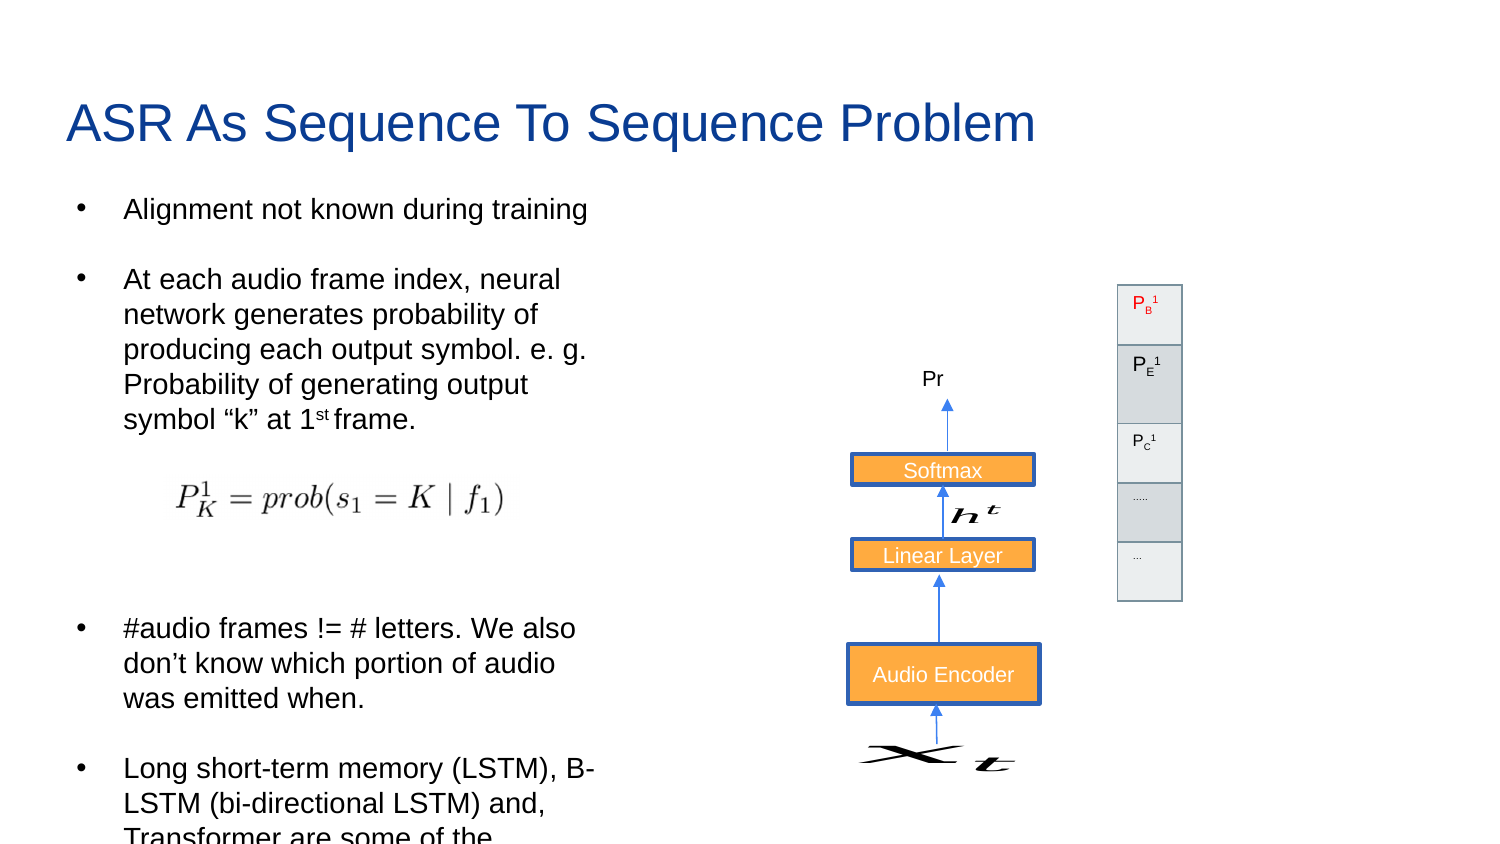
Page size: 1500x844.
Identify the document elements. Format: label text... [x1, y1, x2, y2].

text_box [933, 576, 938, 587]
picture [163, 474, 520, 520]
table_cell PC1 [1118, 424, 1181, 482]
text_box Linear Layer [850, 537, 1036, 572]
table_cell ….. [1118, 484, 1181, 541]
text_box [851, 364, 1035, 485]
text_box Alignment not known during training At each audio frame index, neural network generates probability of producing each output symbol. e. g. Probability of generating output symbol “k” at 1st frame. #audio frames != # letters. We also don’t know which portion of audio was emitted when. Long short-term memory (LSTM), B-LSTM (bi-directional LSTM) and, Transformer are some of the commonly used audio encoders. [61, 147, 632, 844]
table_cell PE1 [1118, 346, 1181, 423]
title ASR As Sequence To Sequence Problem [51, 72, 1449, 167]
table_header PB1 [1118, 286, 1181, 344]
table_cell … [1118, 543, 1181, 600]
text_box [940, 575, 944, 587]
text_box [845, 601, 1040, 777]
